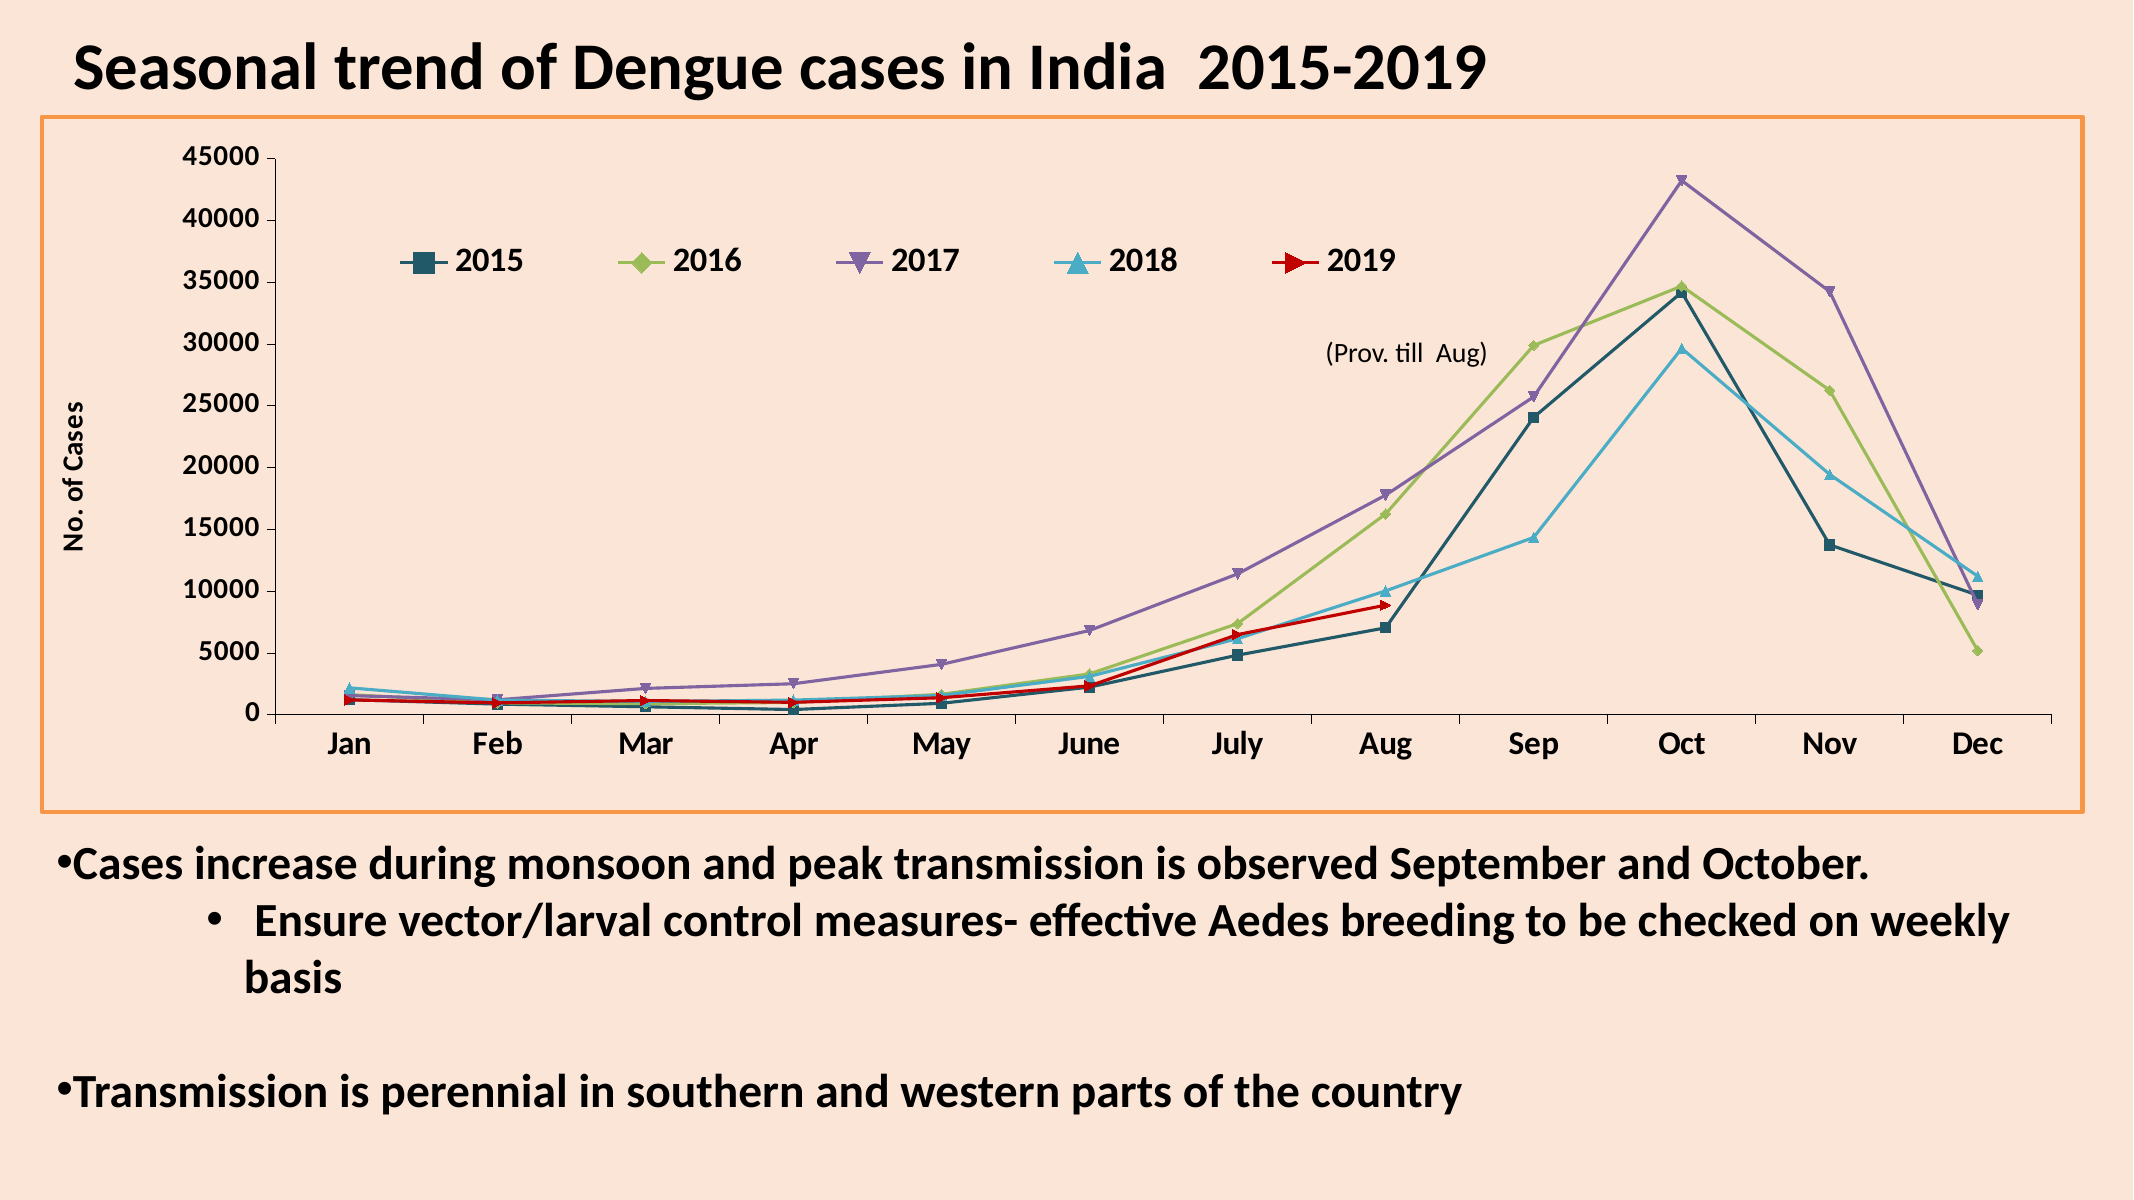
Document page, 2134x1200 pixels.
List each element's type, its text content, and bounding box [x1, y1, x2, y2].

title Seasonal trend of Dengue cases in India 2015-2019 [58, 20, 2085, 114]
chart [39, 114, 2085, 814]
text_box Cases increase during monsoon and peak transmission is observed September and October. Ensure vector/larval control measures- effective Aedes breeding to be checked on weekly basis Transmission is perennial in southern and western parts of the country [39, 824, 2105, 1126]
